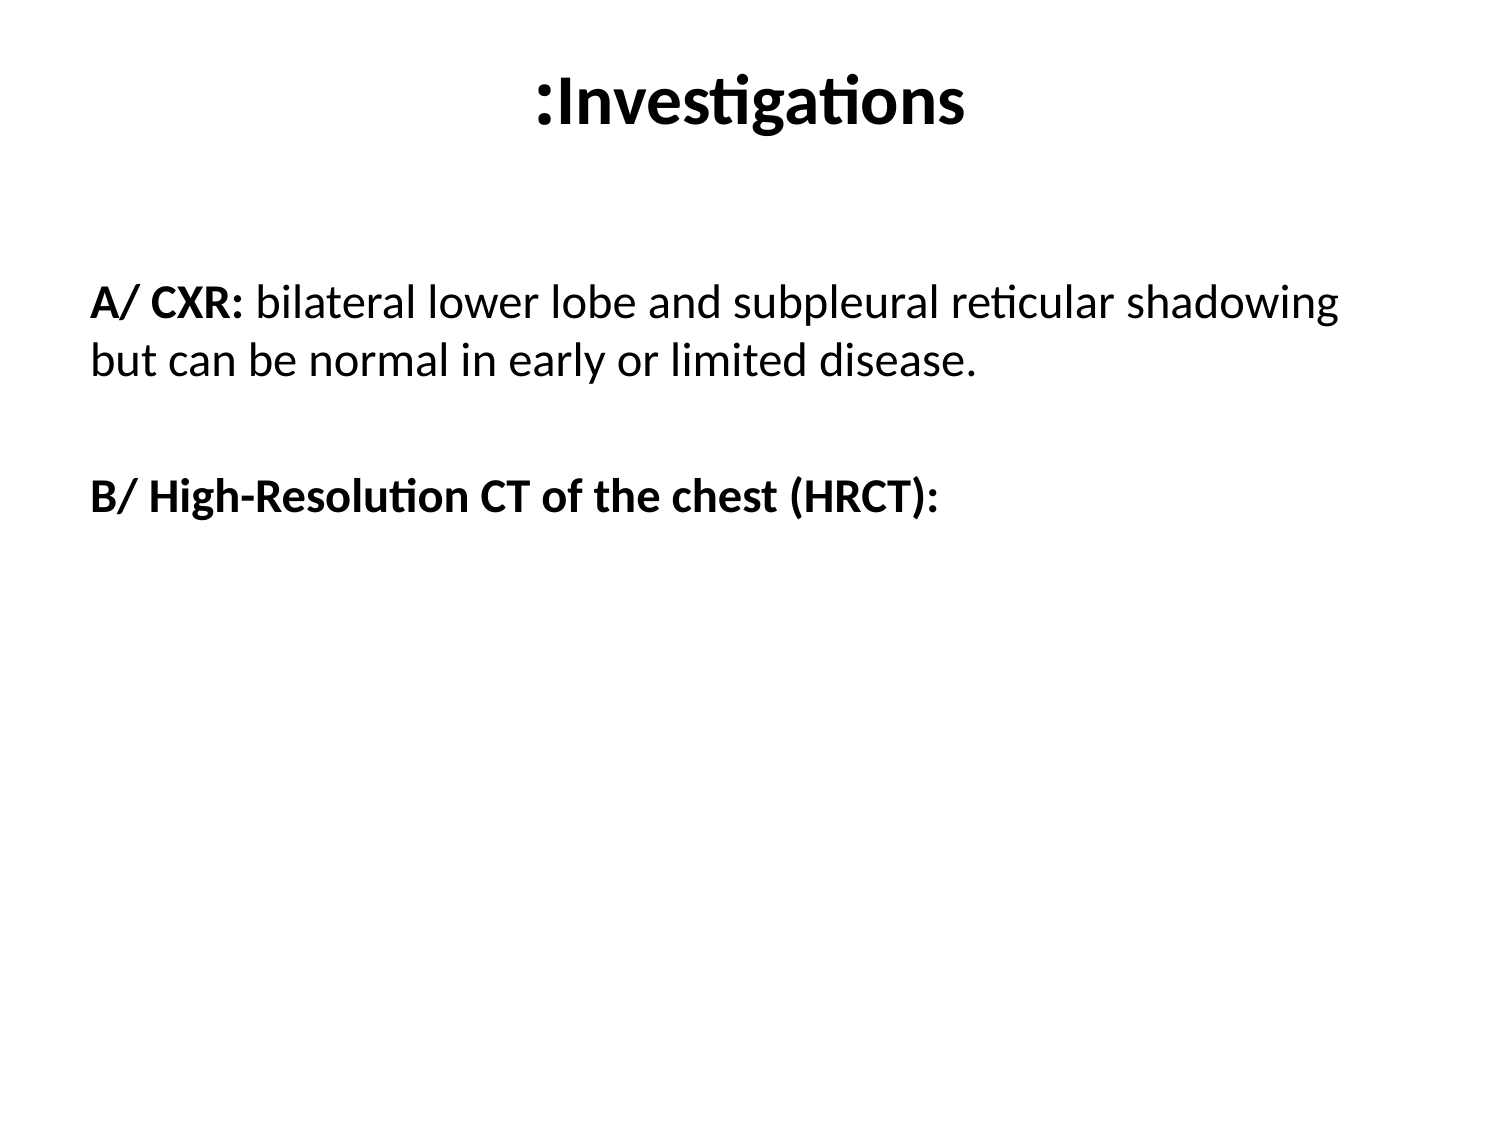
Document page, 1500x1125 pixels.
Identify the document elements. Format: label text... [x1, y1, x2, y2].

title Investigations: [75, 45, 1425, 233]
list A/ CXR: bilateral lower lobe and subpleural reticular shadowing but can be normal in early or limited disease. B/ High-Resolution CT of the chest (HRCT): [75, 262, 1425, 1005]
